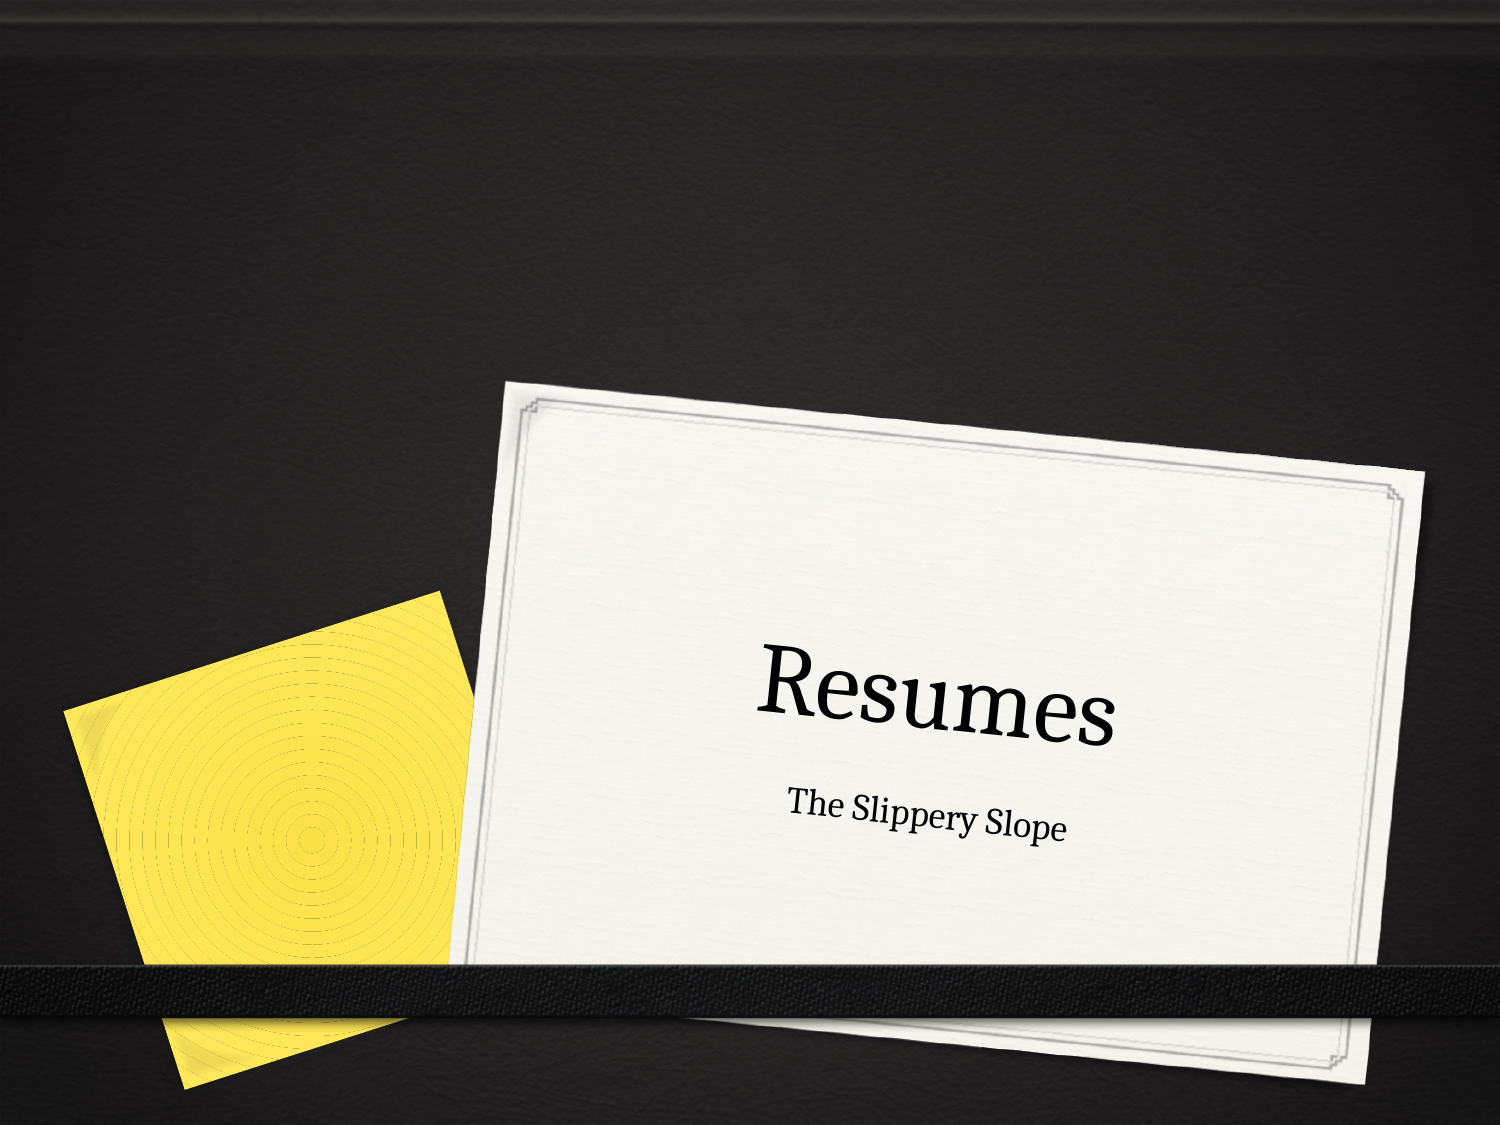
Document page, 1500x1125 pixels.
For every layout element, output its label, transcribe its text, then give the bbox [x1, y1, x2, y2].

picture [0, 379, 1500, 1102]
subtitle The Slippery Slope [518, 740, 1326, 994]
picture [69, 693, 157, 788]
title Resumes [536, 453, 1355, 798]
